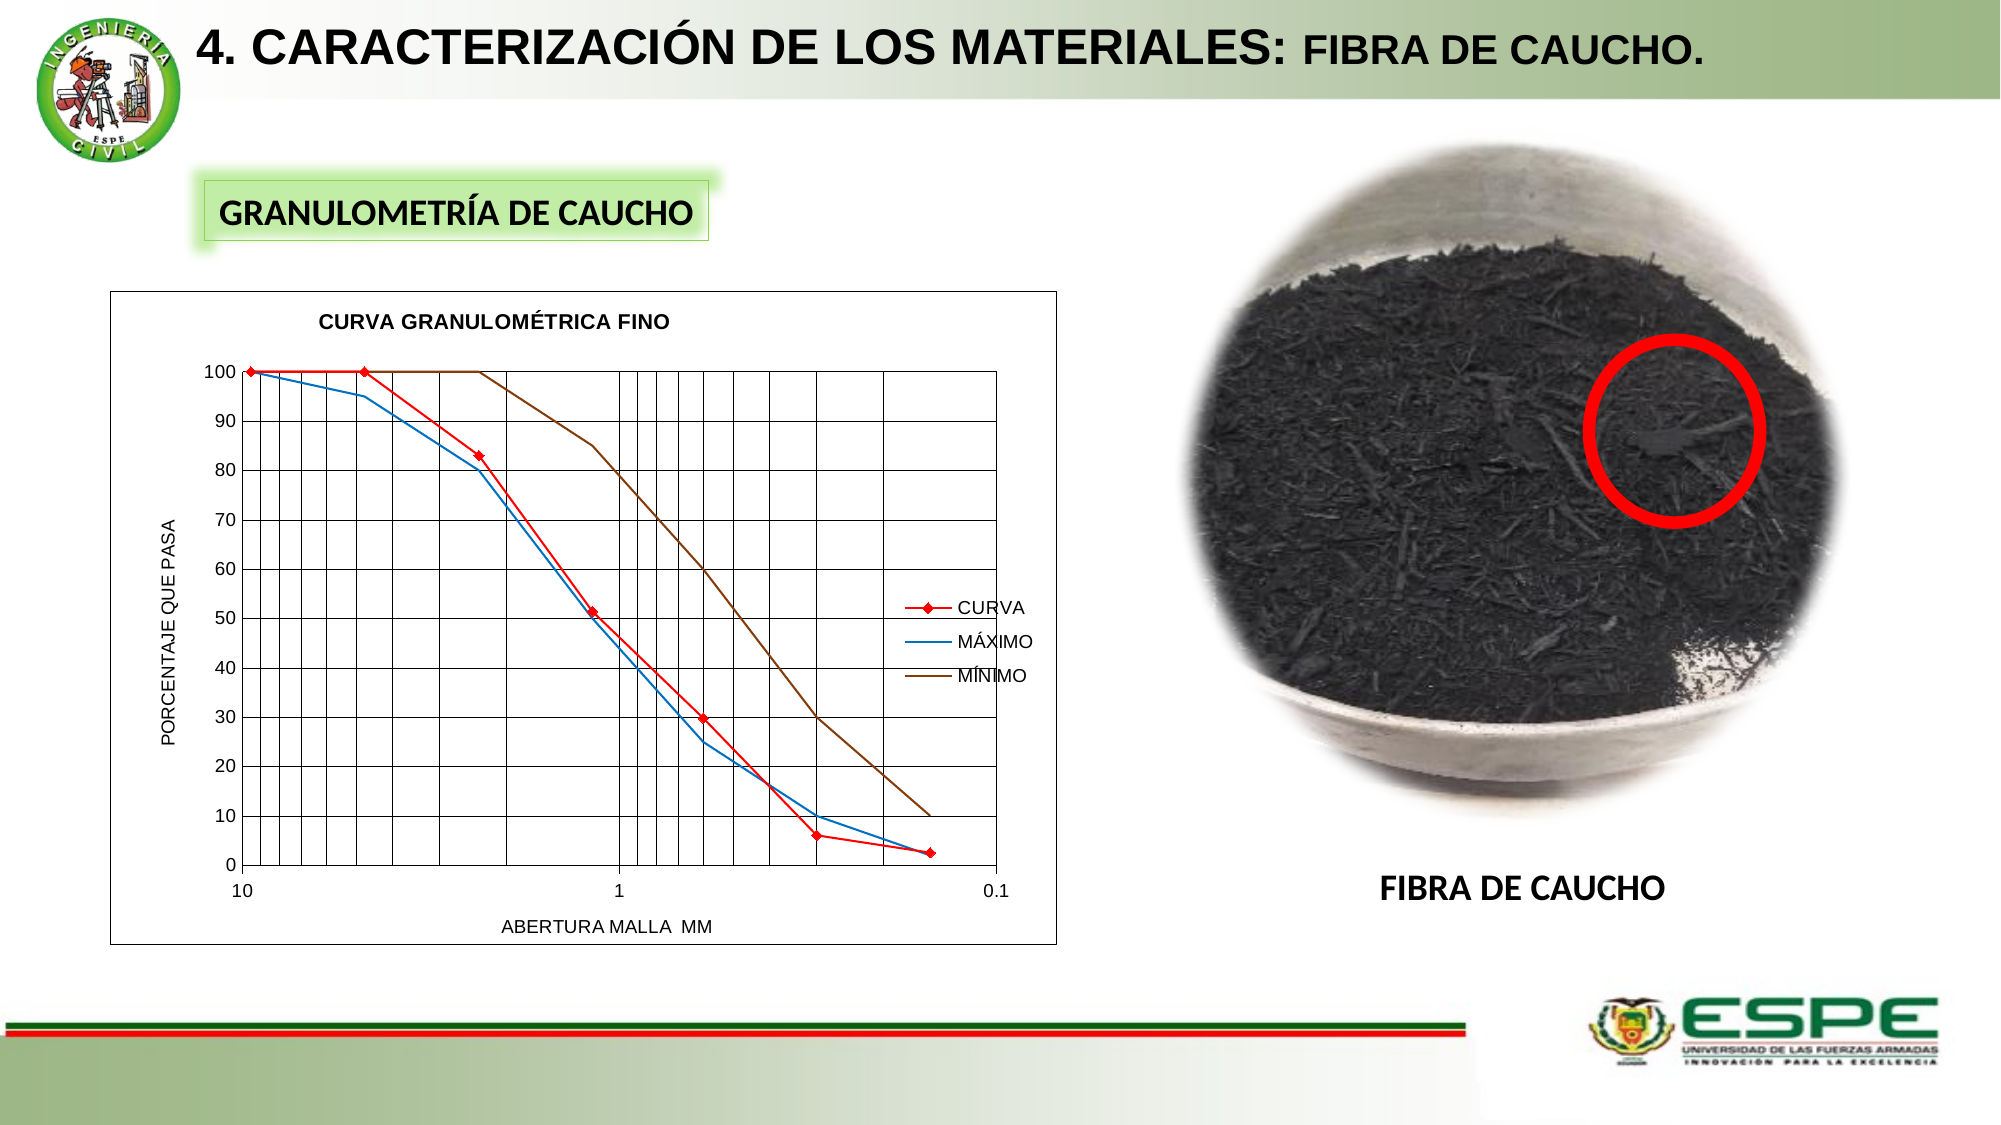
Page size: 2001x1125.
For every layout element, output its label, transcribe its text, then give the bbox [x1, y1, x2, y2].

text_box FIBRA DE CAUCHO [1365, 855, 1681, 916]
text_box GRANULOMETRÍA DE CAUCHO [204, 180, 709, 241]
chart [110, 291, 1057, 945]
title 4. CARACTERIZACIÓN DE LOS MATERIALES: FIBRA DE CAUCHO. [180, 0, 1981, 96]
picture [0, 0, 2001, 1125]
